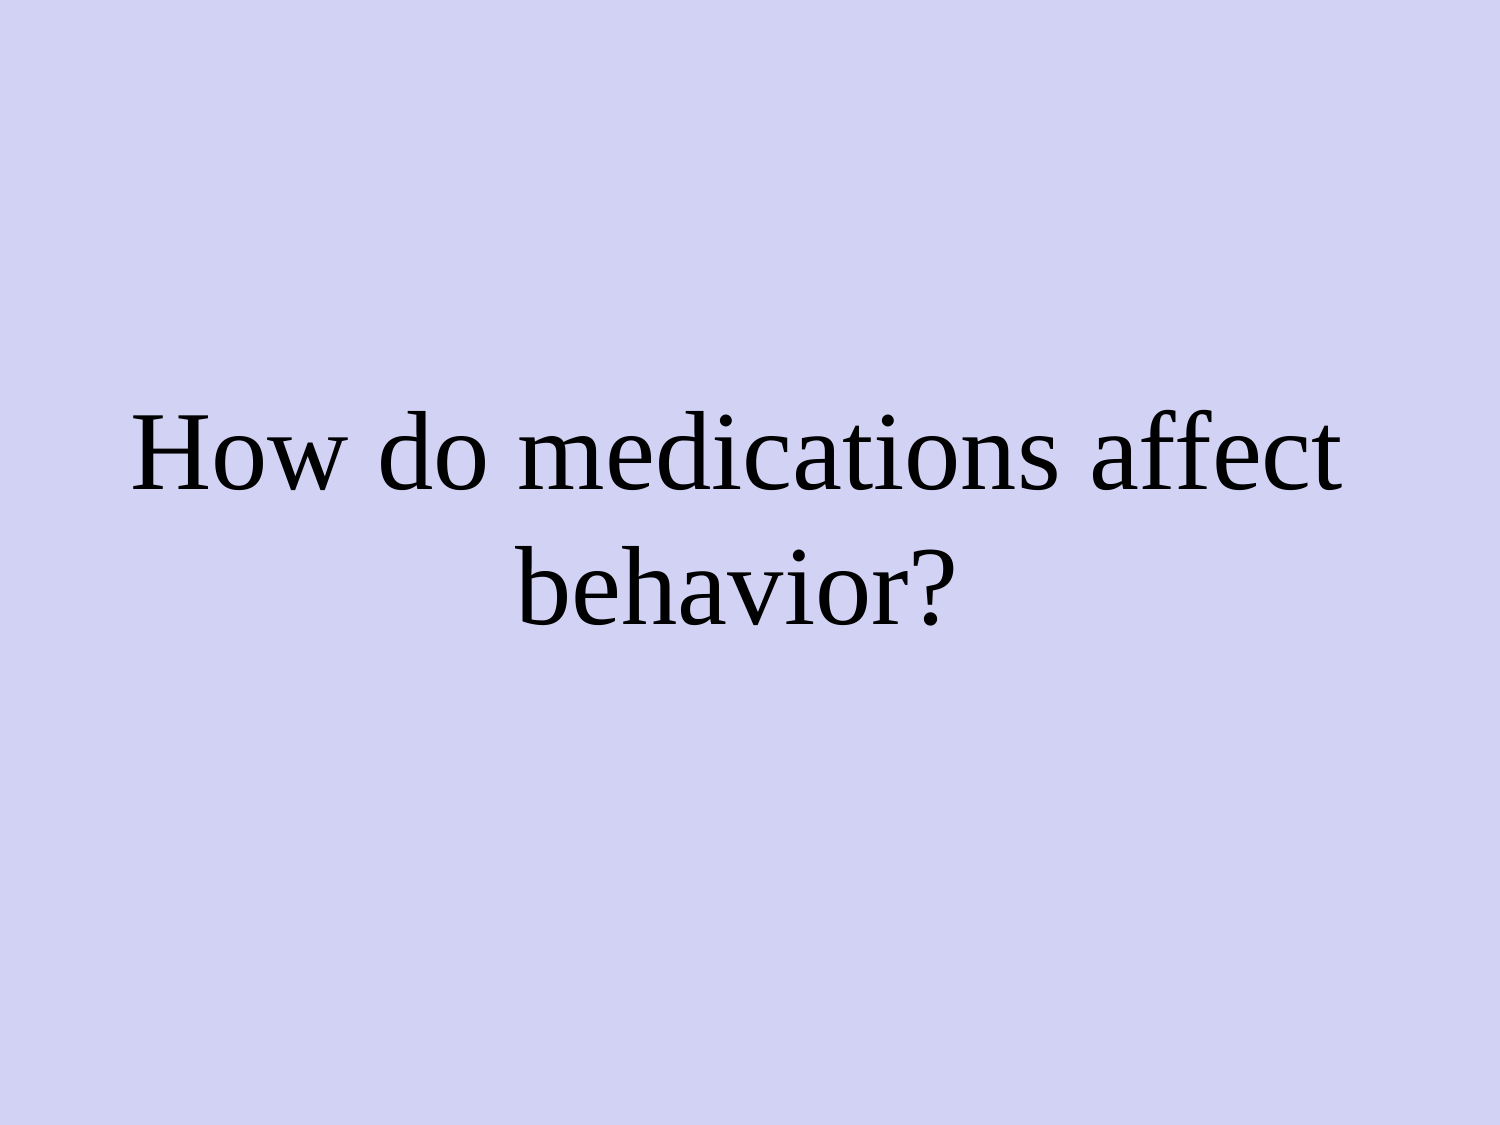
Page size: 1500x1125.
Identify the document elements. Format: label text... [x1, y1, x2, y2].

title How do medications affect behavior? [87, 349, 1388, 676]
